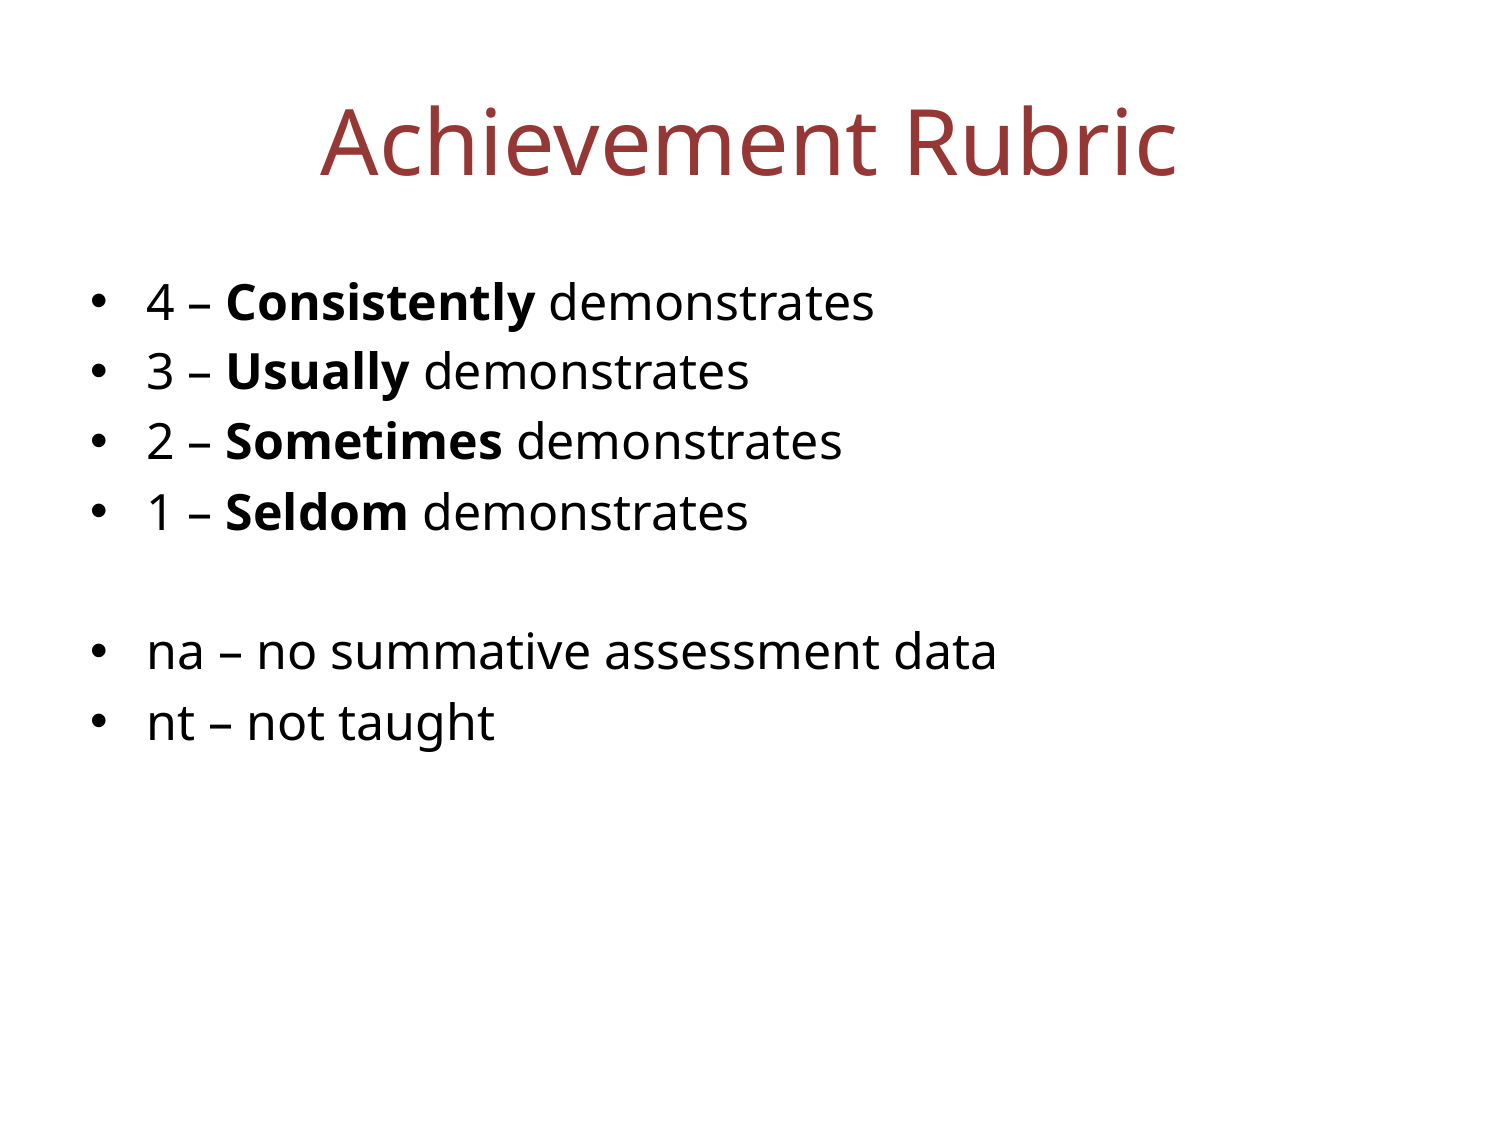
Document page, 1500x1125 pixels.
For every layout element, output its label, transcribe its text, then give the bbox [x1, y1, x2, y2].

title Achievement Rubric [75, 45, 1425, 233]
list 4 – Consistently demonstrates 3 – Usually demonstrates 2 – Sometimes demonstrates 1 – Seldom demonstrates na – no summative assessment data nt – not taught [75, 262, 1425, 1005]
